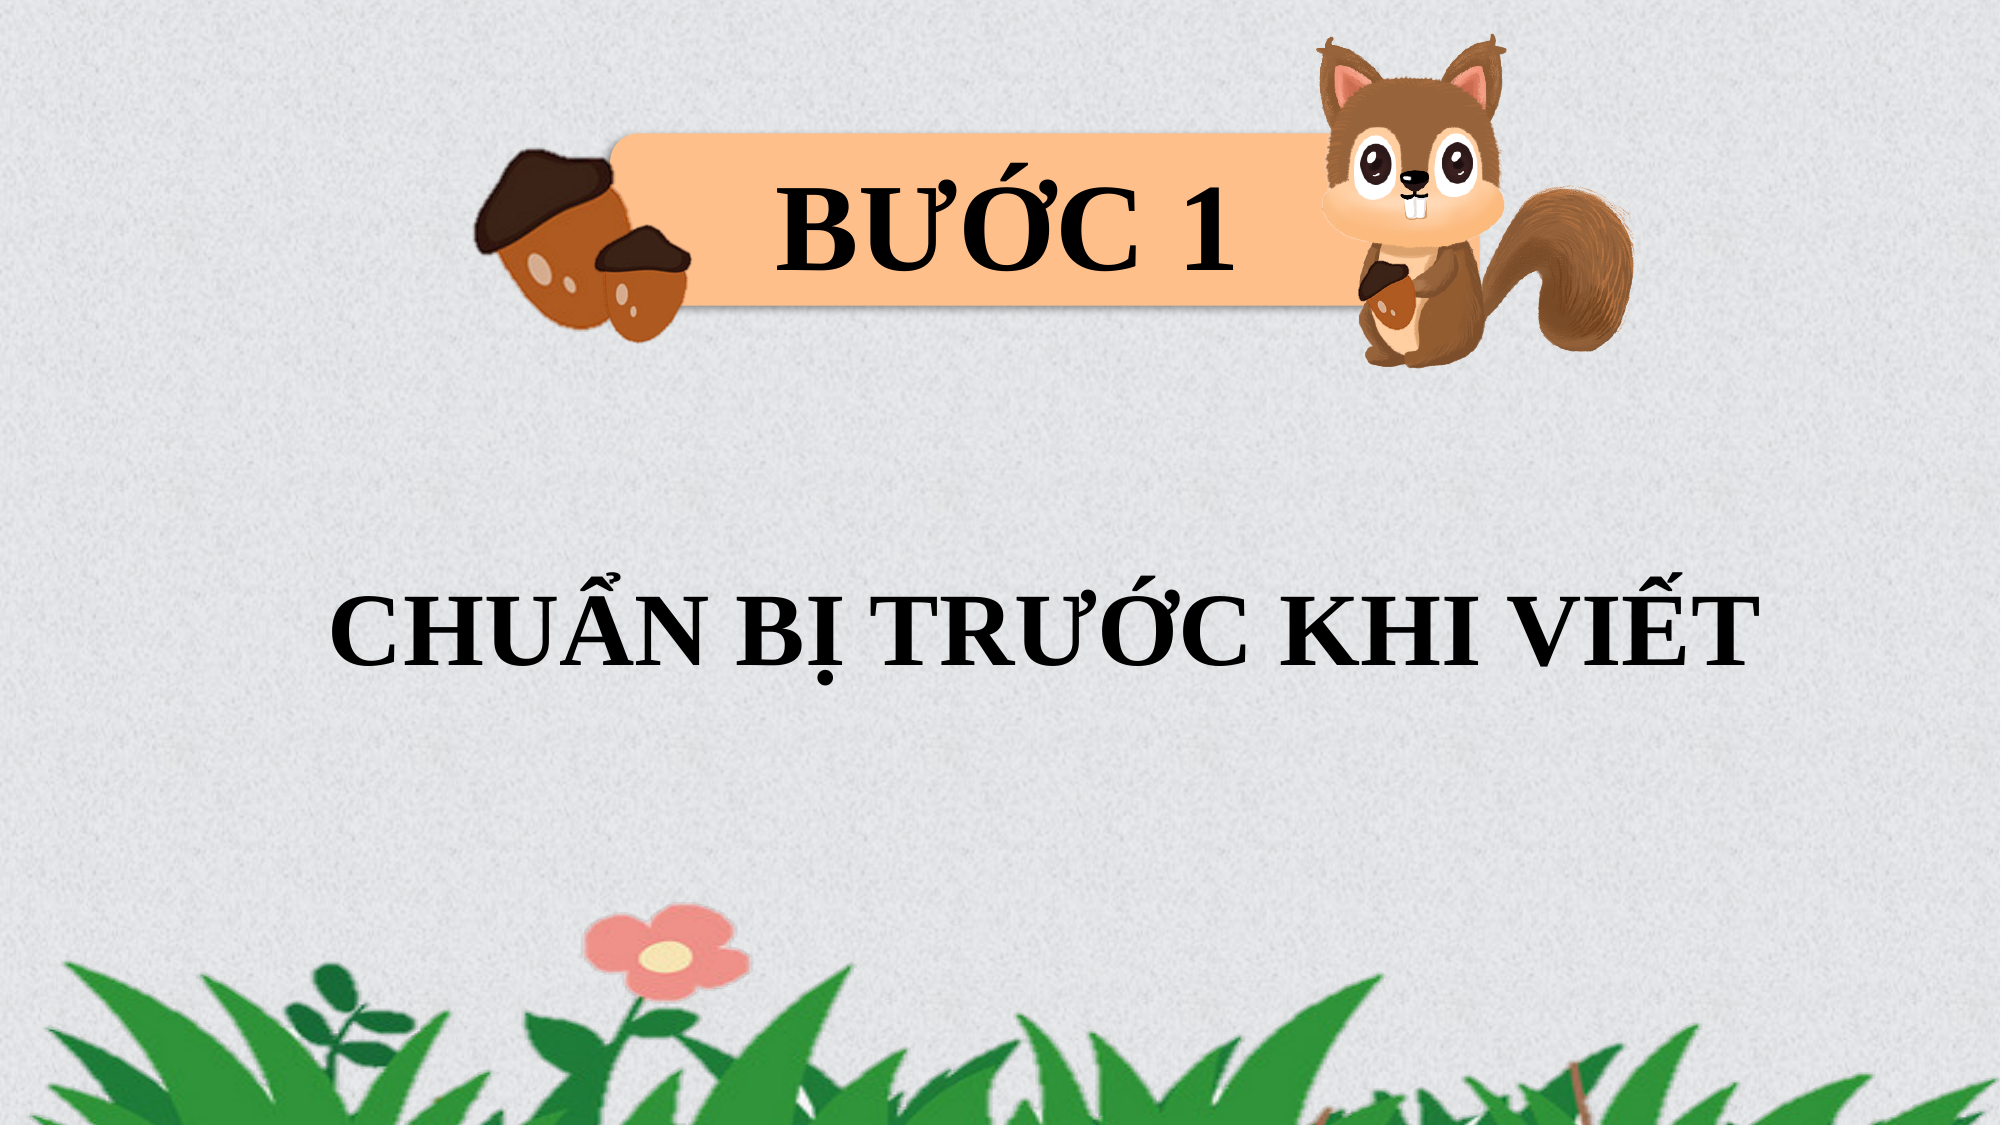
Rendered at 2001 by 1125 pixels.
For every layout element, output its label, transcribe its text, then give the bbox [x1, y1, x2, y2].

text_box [461, 0, 1761, 449]
picture [0, 0, 2001, 1125]
text_box CHUẨN BỊ TRƯỚC KHI VIẾT [236, 491, 1853, 694]
picture [581, 219, 691, 345]
